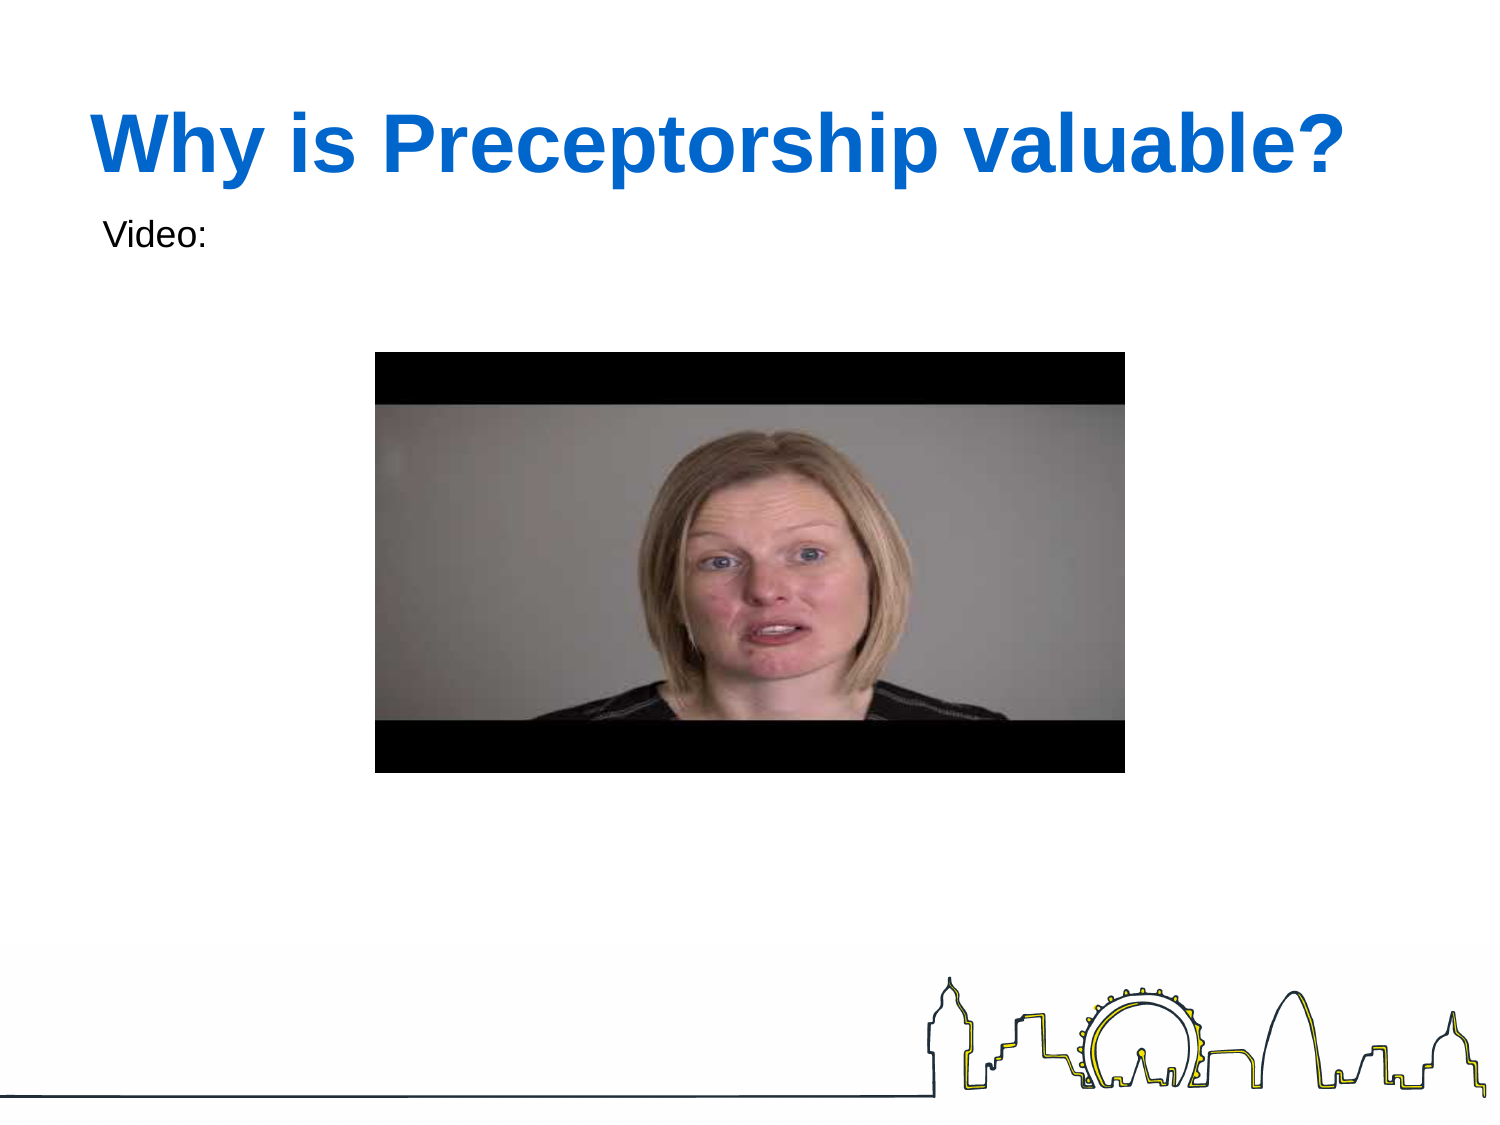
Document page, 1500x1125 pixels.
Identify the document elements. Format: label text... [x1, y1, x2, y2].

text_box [374, 351, 1126, 774]
title Why is Preceptorship valuable? [75, 45, 1425, 233]
picture [0, 945, 1500, 1125]
text_box Video: [87, 202, 502, 262]
